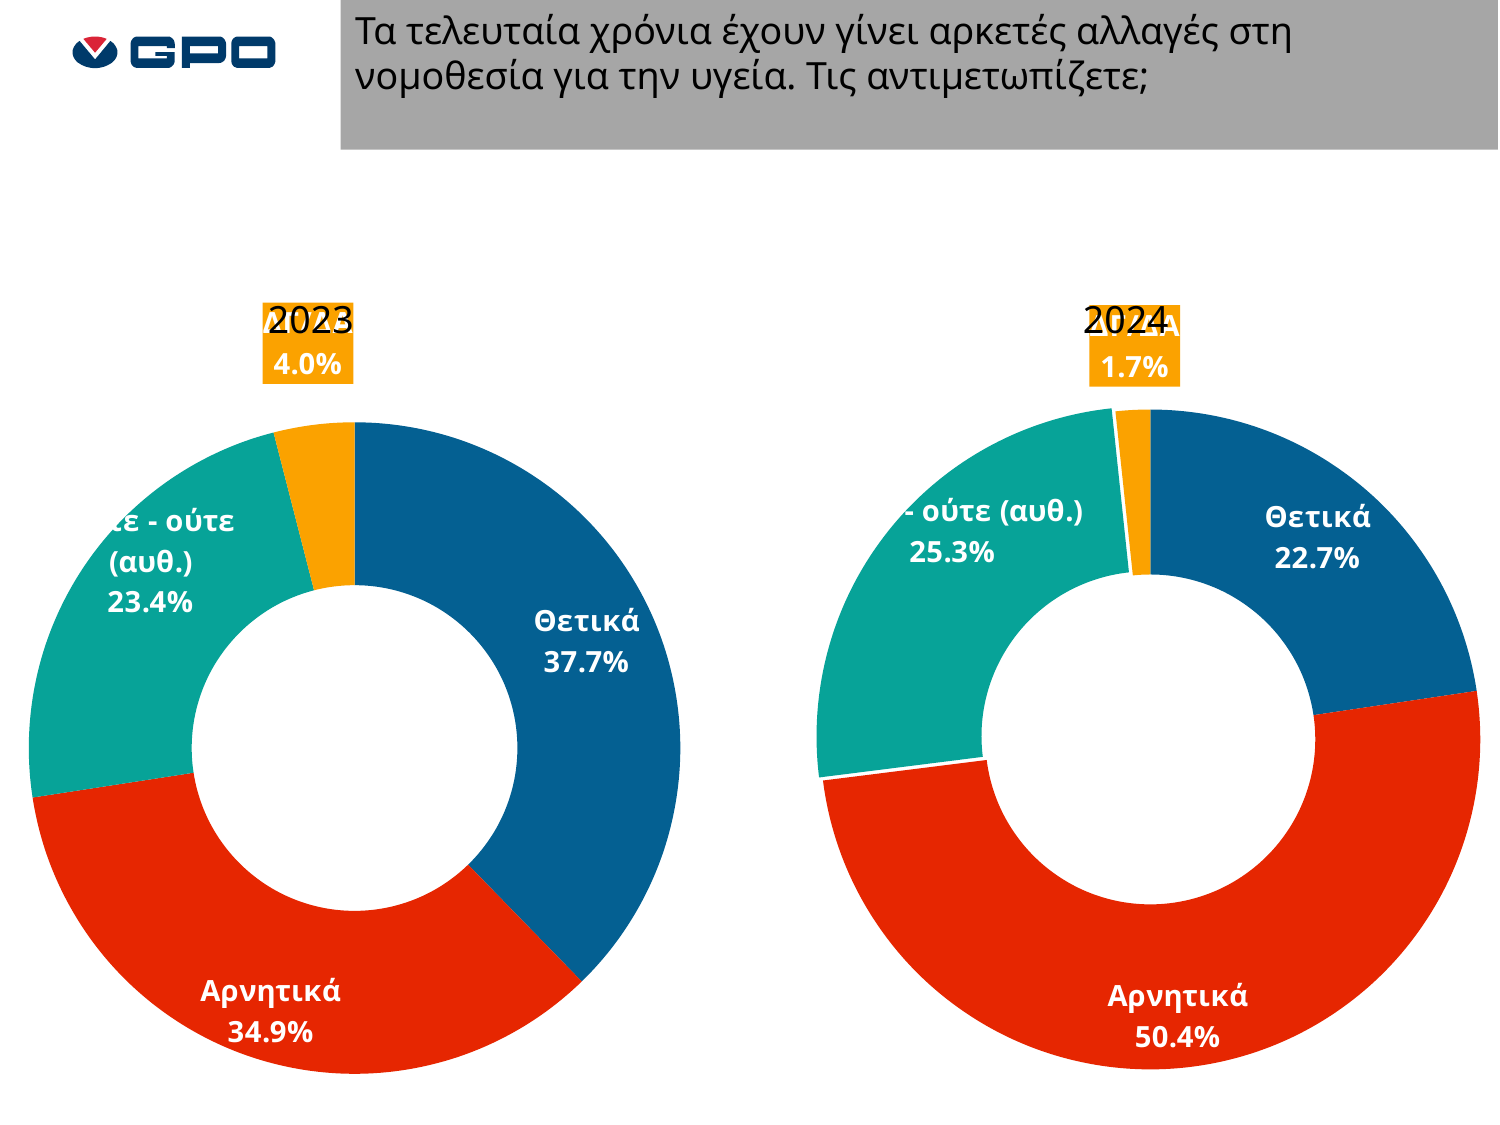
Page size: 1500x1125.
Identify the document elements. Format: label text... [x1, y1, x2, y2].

chart [0, 213, 1498, 1125]
text_box Τα τελευταία χρόνια έχουν γίνει αρκετές αλλαγές στη νομοθεσία για την υγεία. Τις αντιμετωπίζετε; [340, 0, 1498, 150]
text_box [72, 36, 276, 68]
